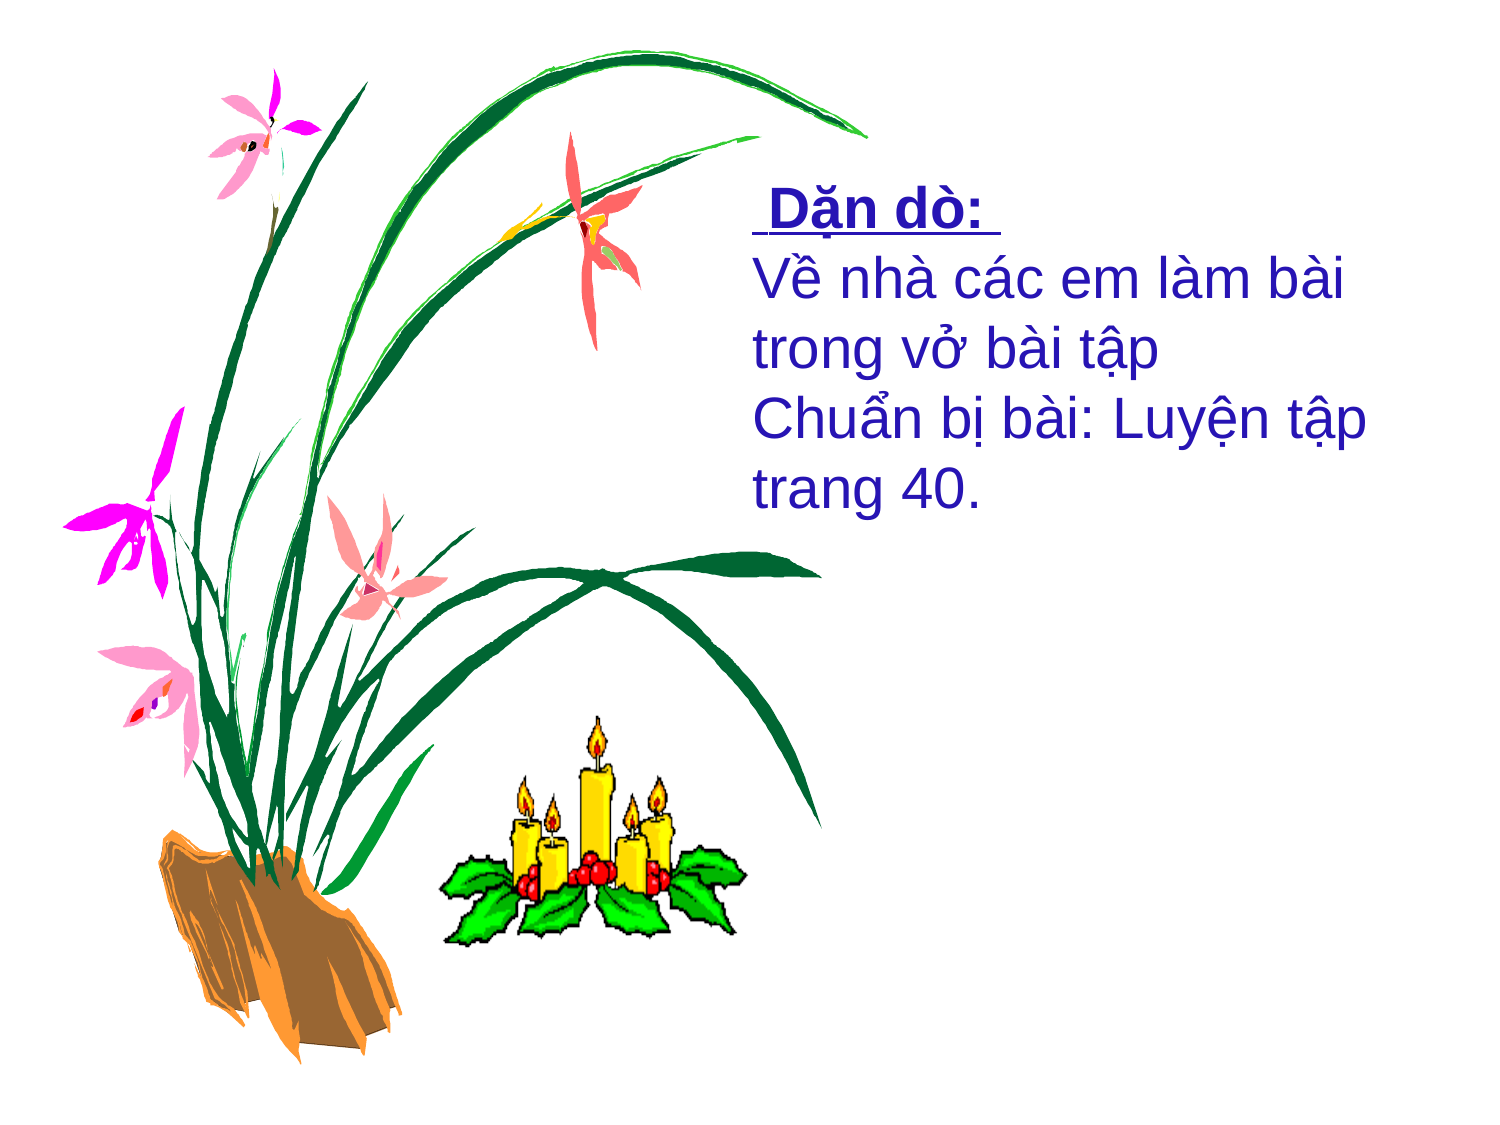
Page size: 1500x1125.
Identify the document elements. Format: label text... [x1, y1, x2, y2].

picture [437, 712, 751, 953]
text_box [62, 49, 869, 1065]
text_box Dặn dò: Về nhà các em làm bài trong vở bài tập Chuẩn bị bài: Luyện tập trang 40. [873, 162, 1438, 528]
